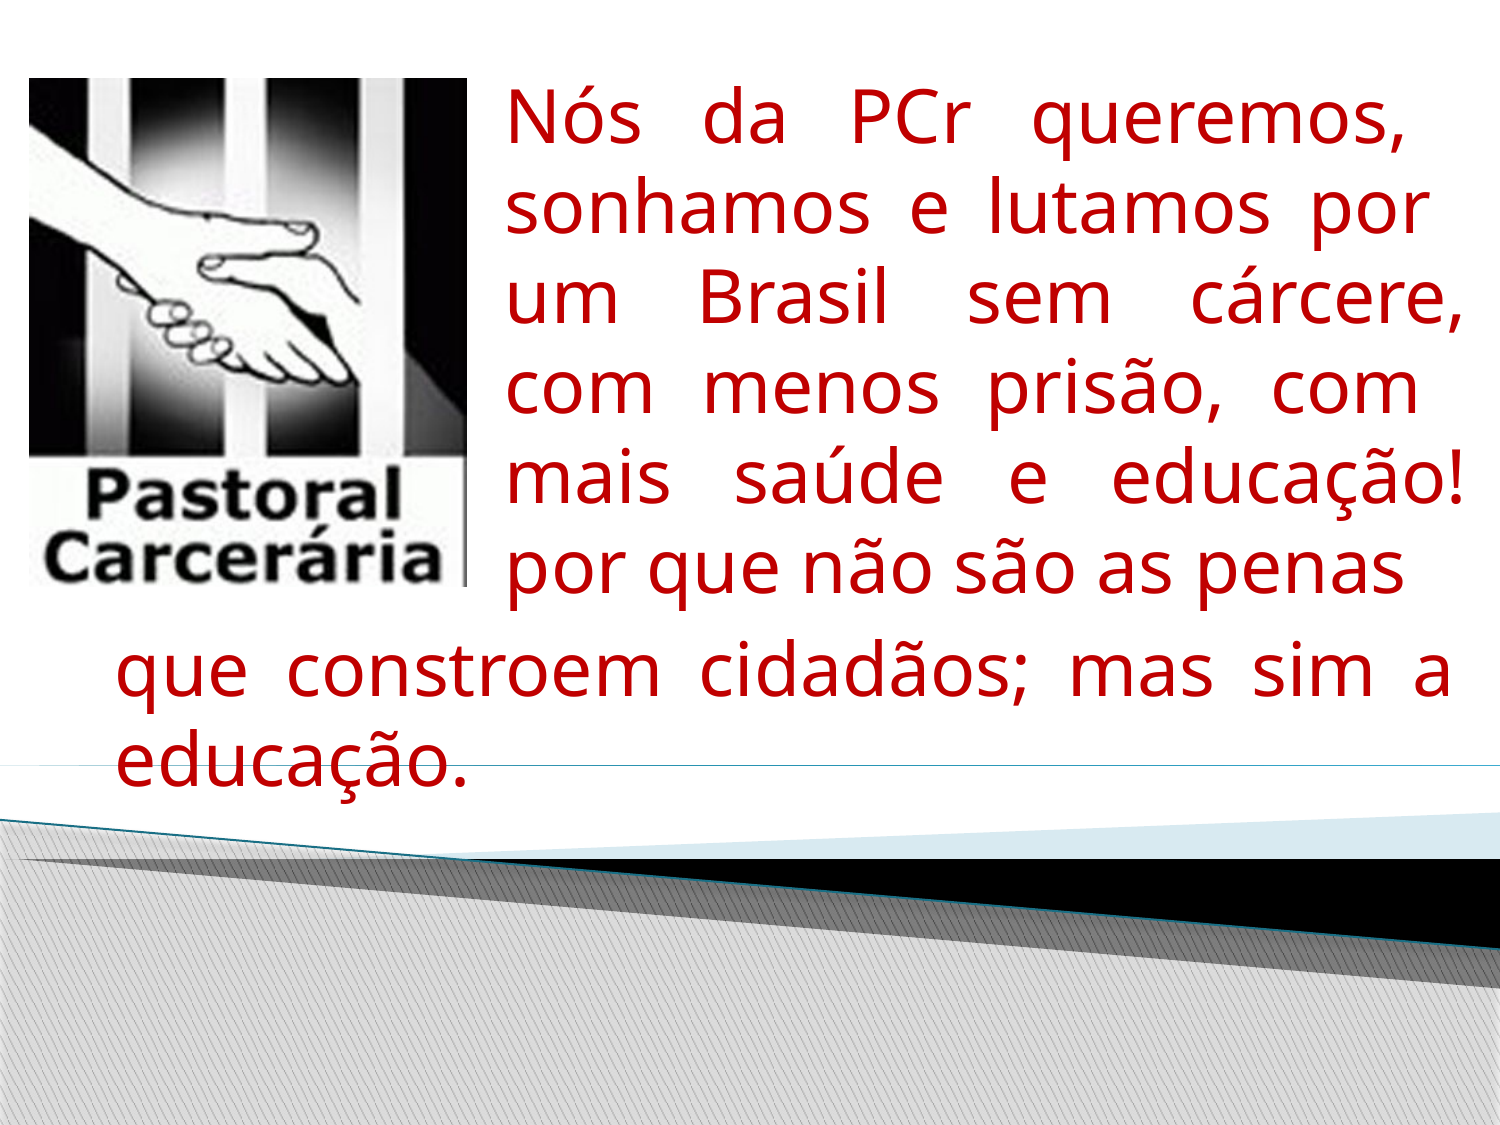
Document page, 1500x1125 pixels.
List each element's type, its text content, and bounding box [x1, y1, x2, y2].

text_box que constroem cidadãos; mas sim a educação. [100, 613, 1471, 809]
text_box Nós da PCr queremos, sonhamos e lutamos por um Brasil sem cárcere, com menos prisão, com mais saúde e educação! por que não são as penas [490, 61, 1483, 616]
picture [29, 77, 467, 587]
picture [5, 859, 1500, 989]
